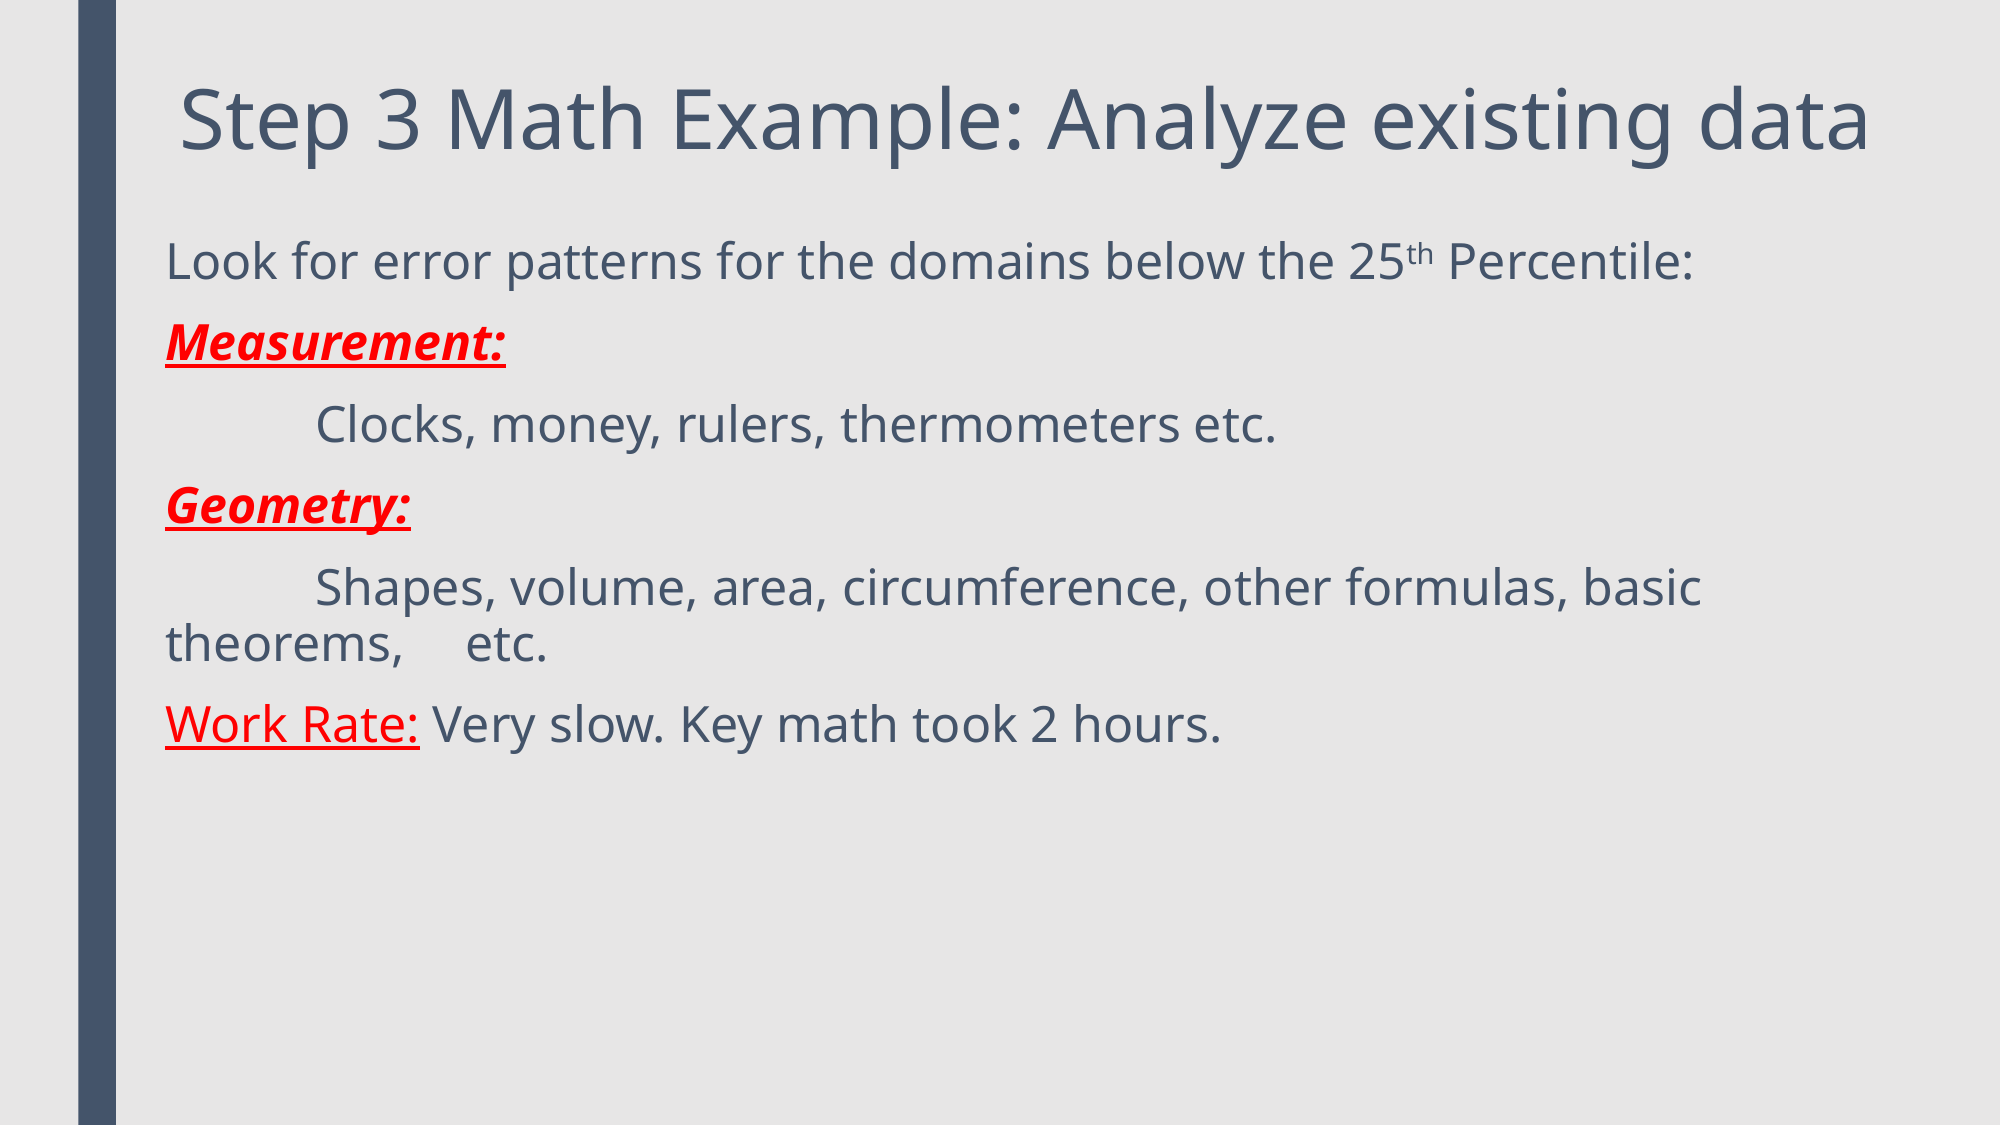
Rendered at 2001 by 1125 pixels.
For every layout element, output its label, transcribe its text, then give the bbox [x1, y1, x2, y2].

list Look for error patterns for the domains below the 25th Percentile: Measurement: Clocks, money, rulers, thermometers etc. Geometry: Shapes, volume, area, circumference, other formulas, basic theorems, etc. Work Rate: Very slow. Key math took 2 hours. [150, 226, 1875, 1031]
title Step 3 Math Example: Analyze existing data [150, 70, 1903, 315]
